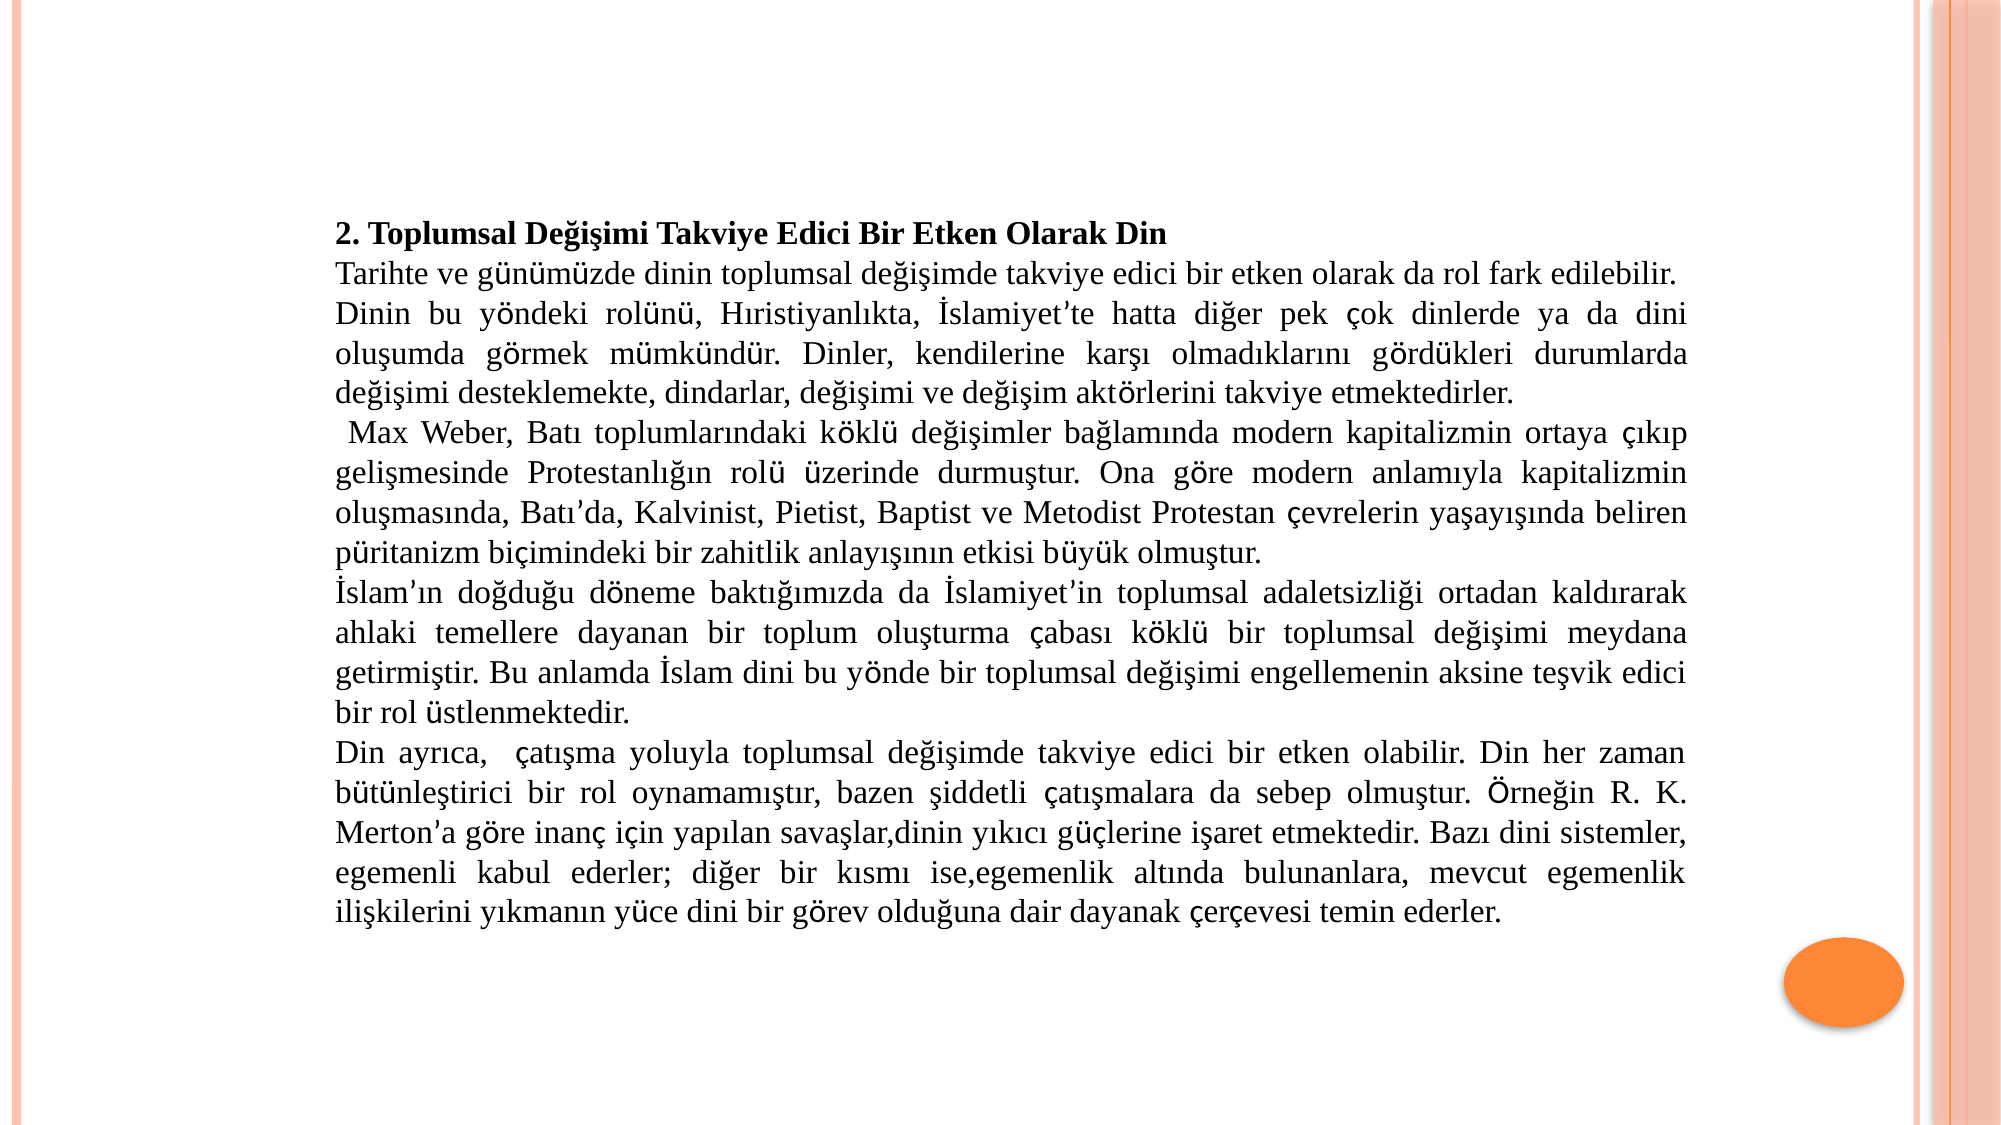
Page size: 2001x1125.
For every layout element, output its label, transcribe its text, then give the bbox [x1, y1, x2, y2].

text_box 2. Toplumsal Değişimi Takviye Edici Bir Etken Olarak Din Tarihte ve günümüzde dinin toplumsal değişimde takviye edici bir etken olarak da rol fark edilebilir. Dinin bu yöndeki rolünü, Hıristiyanlıkta, İslamiyet’te hatta diğer pek çok dinlerde ya da dini oluşumda görmek mümkündür. Dinler, kendilerine karşı olmadıklarını gördükleri durumlarda değişimi desteklemekte, dindarlar, değişimi ve değişim aktörlerini takviye etmektedirler. Max Weber, Batı toplumlarındaki köklü değişimler bağlamında modern kapitalizmin ortaya çıkıp gelişmesinde Protestanlığın rolü üzerinde durmuştur. Ona göre modern anlamıyla kapitalizmin oluşmasında, Batı’da, Kalvinist, Pietist, Baptist ve Metodist Protestan çevrelerin yaşayışında beliren püritanizm biçimindeki bir zahitlik anlayışının etkisi büyük olmuştur. İslam’ın doğduğu döneme baktığımızda da İslamiyet’in toplumsal adaletsizliği ortadan kaldırarak ahlaki temellere dayanan bir toplum oluşturma çabası köklü bir toplumsal değişimi meydana getirmiştir. Bu anlamda İslam dini bu yönde bir toplumsal değişimi engellemenin aksine teşvik edici bir rol üstlenmektedir. Din ayrıca, çatışma yoluyla toplumsal değişimde takviye edici bir etken olabilir. Din her zaman bütünleştirici bir rol oynamamıştır, bazen şiddetli çatışmalara da sebep olmuştur. Örneğin R. K. Merton’a göre inanç için yapılan savaşlar,dinin yıkıcı güçlerine işaret etmektedir. Bazı dini sistemler, egemenli kabul ederler; diğer bir kısmı ise,egemenlik altında bulunanlara, mevcut egemenlik ilişkilerini yıkmanın yüce dini bir görev olduğuna dair dayanak çerçevesi temin ederler. [320, 203, 1704, 937]
